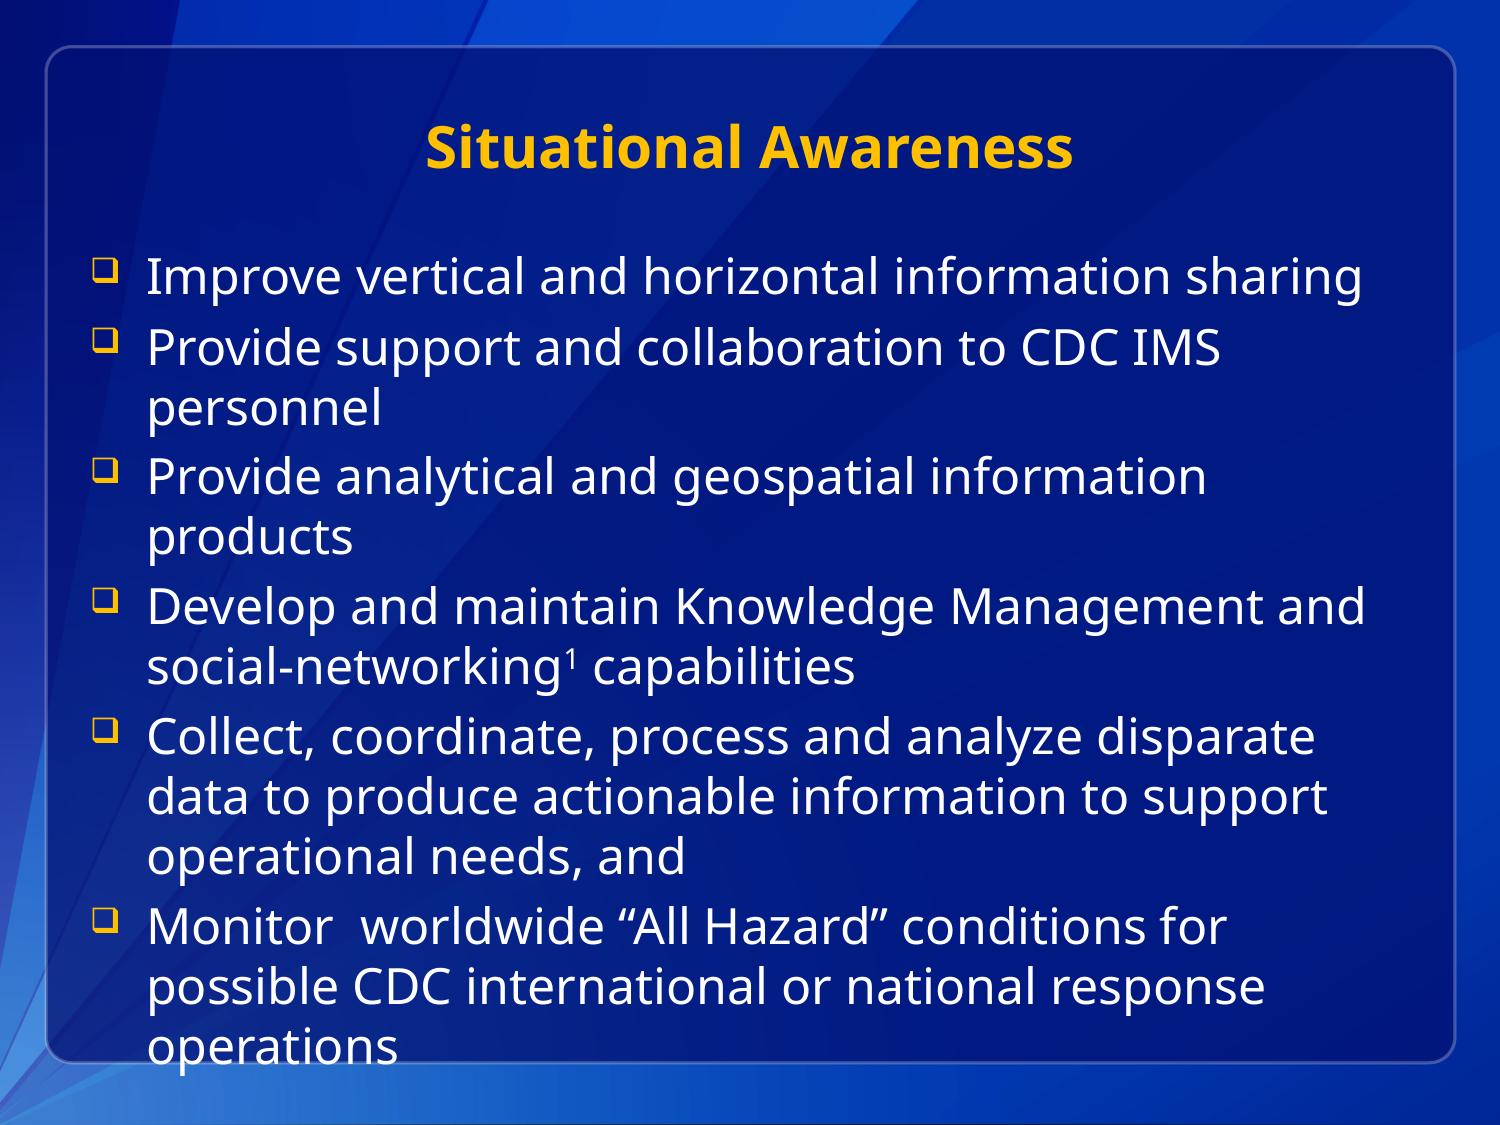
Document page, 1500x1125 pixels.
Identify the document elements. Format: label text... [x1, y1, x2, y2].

list Improve vertical and horizontal information sharing Provide support and collaboration to CDC IMS personnel Provide analytical and geospatial information products Develop and maintain Knowledge Management and social-networking1 capabilities Collect, coordinate, process and analyze disparate data to produce actionable information to support operational needs, and Monitor worldwide “All Hazard” conditions for possible CDC international or national response operations [75, 237, 1425, 925]
picture [0, 0, 1500, 1125]
title Situational Awareness [75, 45, 1425, 188]
